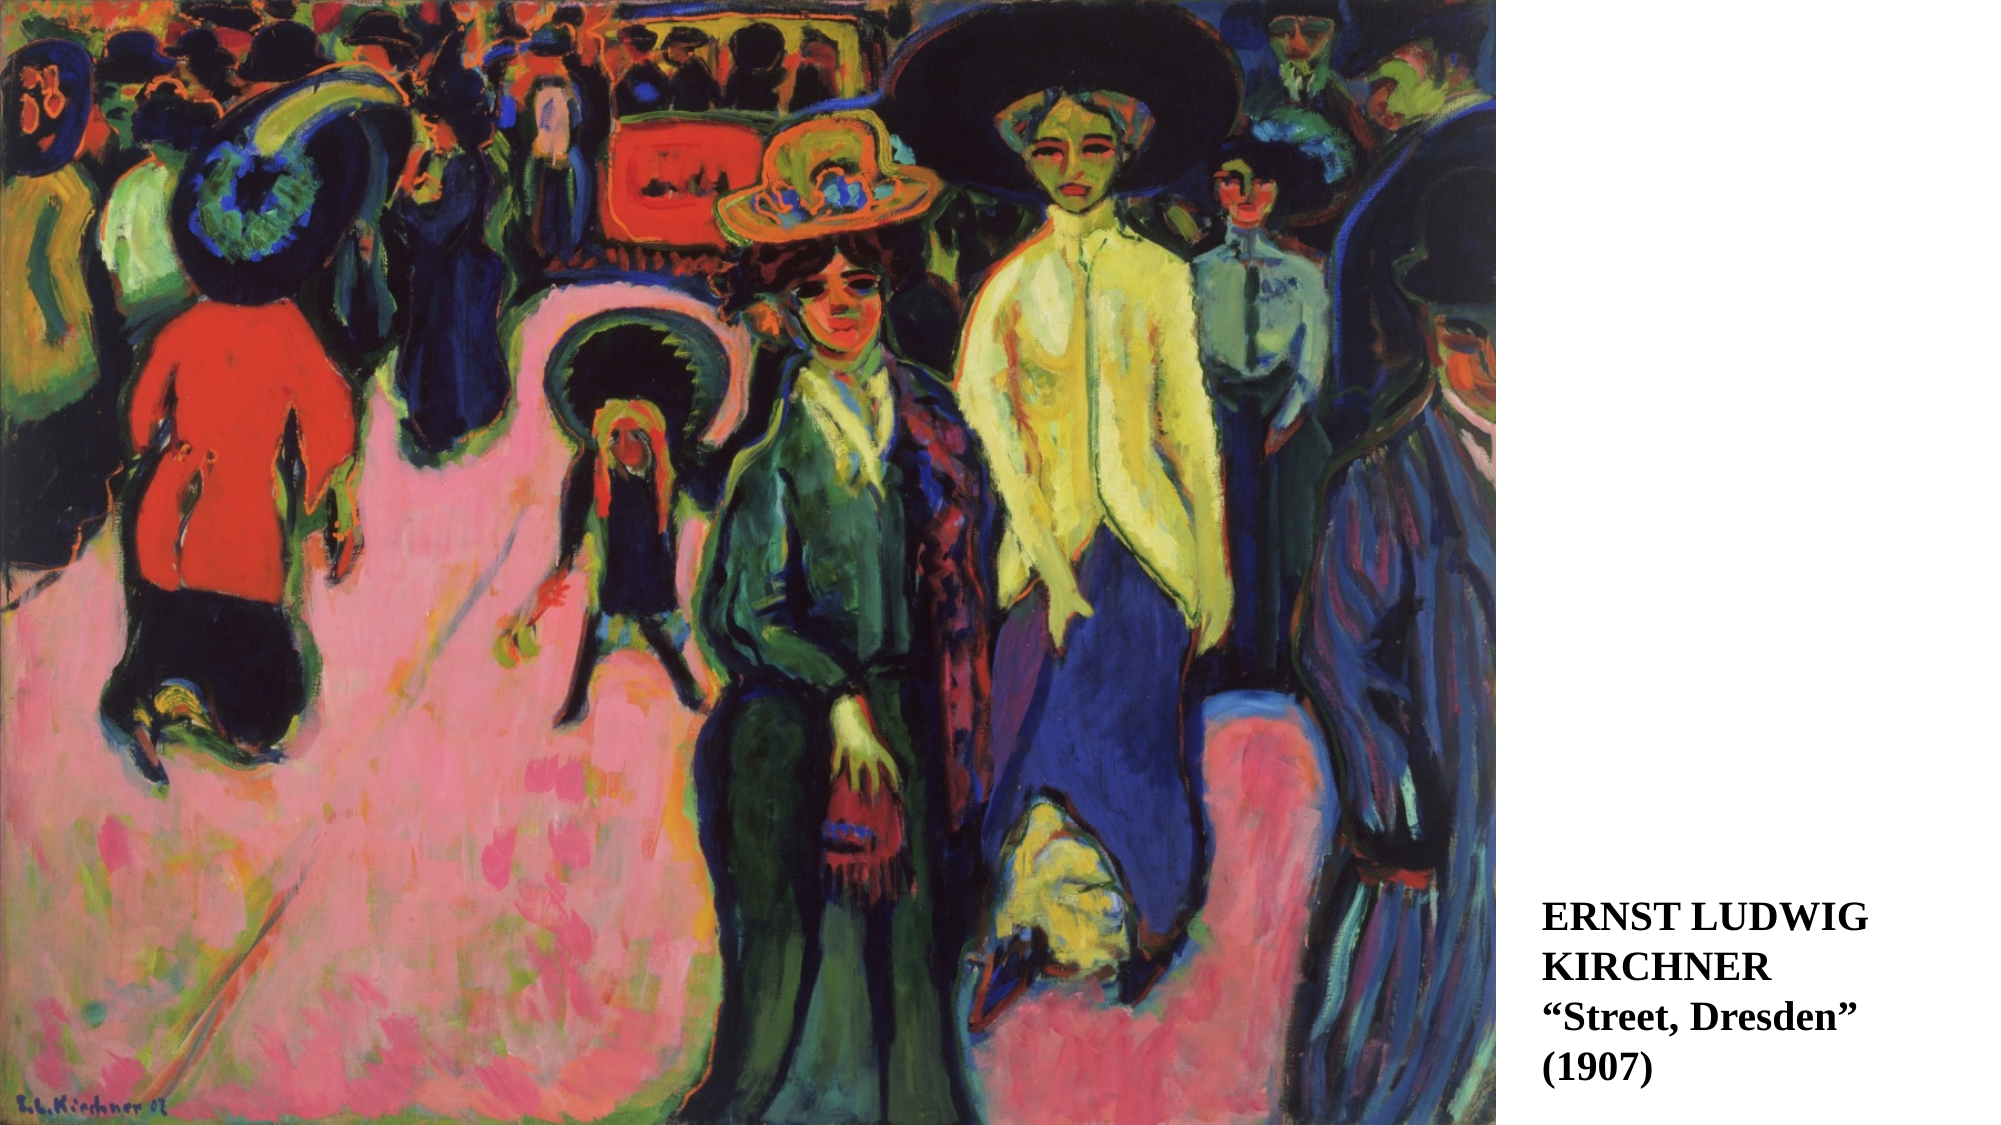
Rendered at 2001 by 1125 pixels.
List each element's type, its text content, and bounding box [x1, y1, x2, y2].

picture [0, 0, 1497, 1125]
text_box ERNST LUDWIG KIRCHNER “Street, Dresden” (1907) [1527, 881, 1981, 1097]
